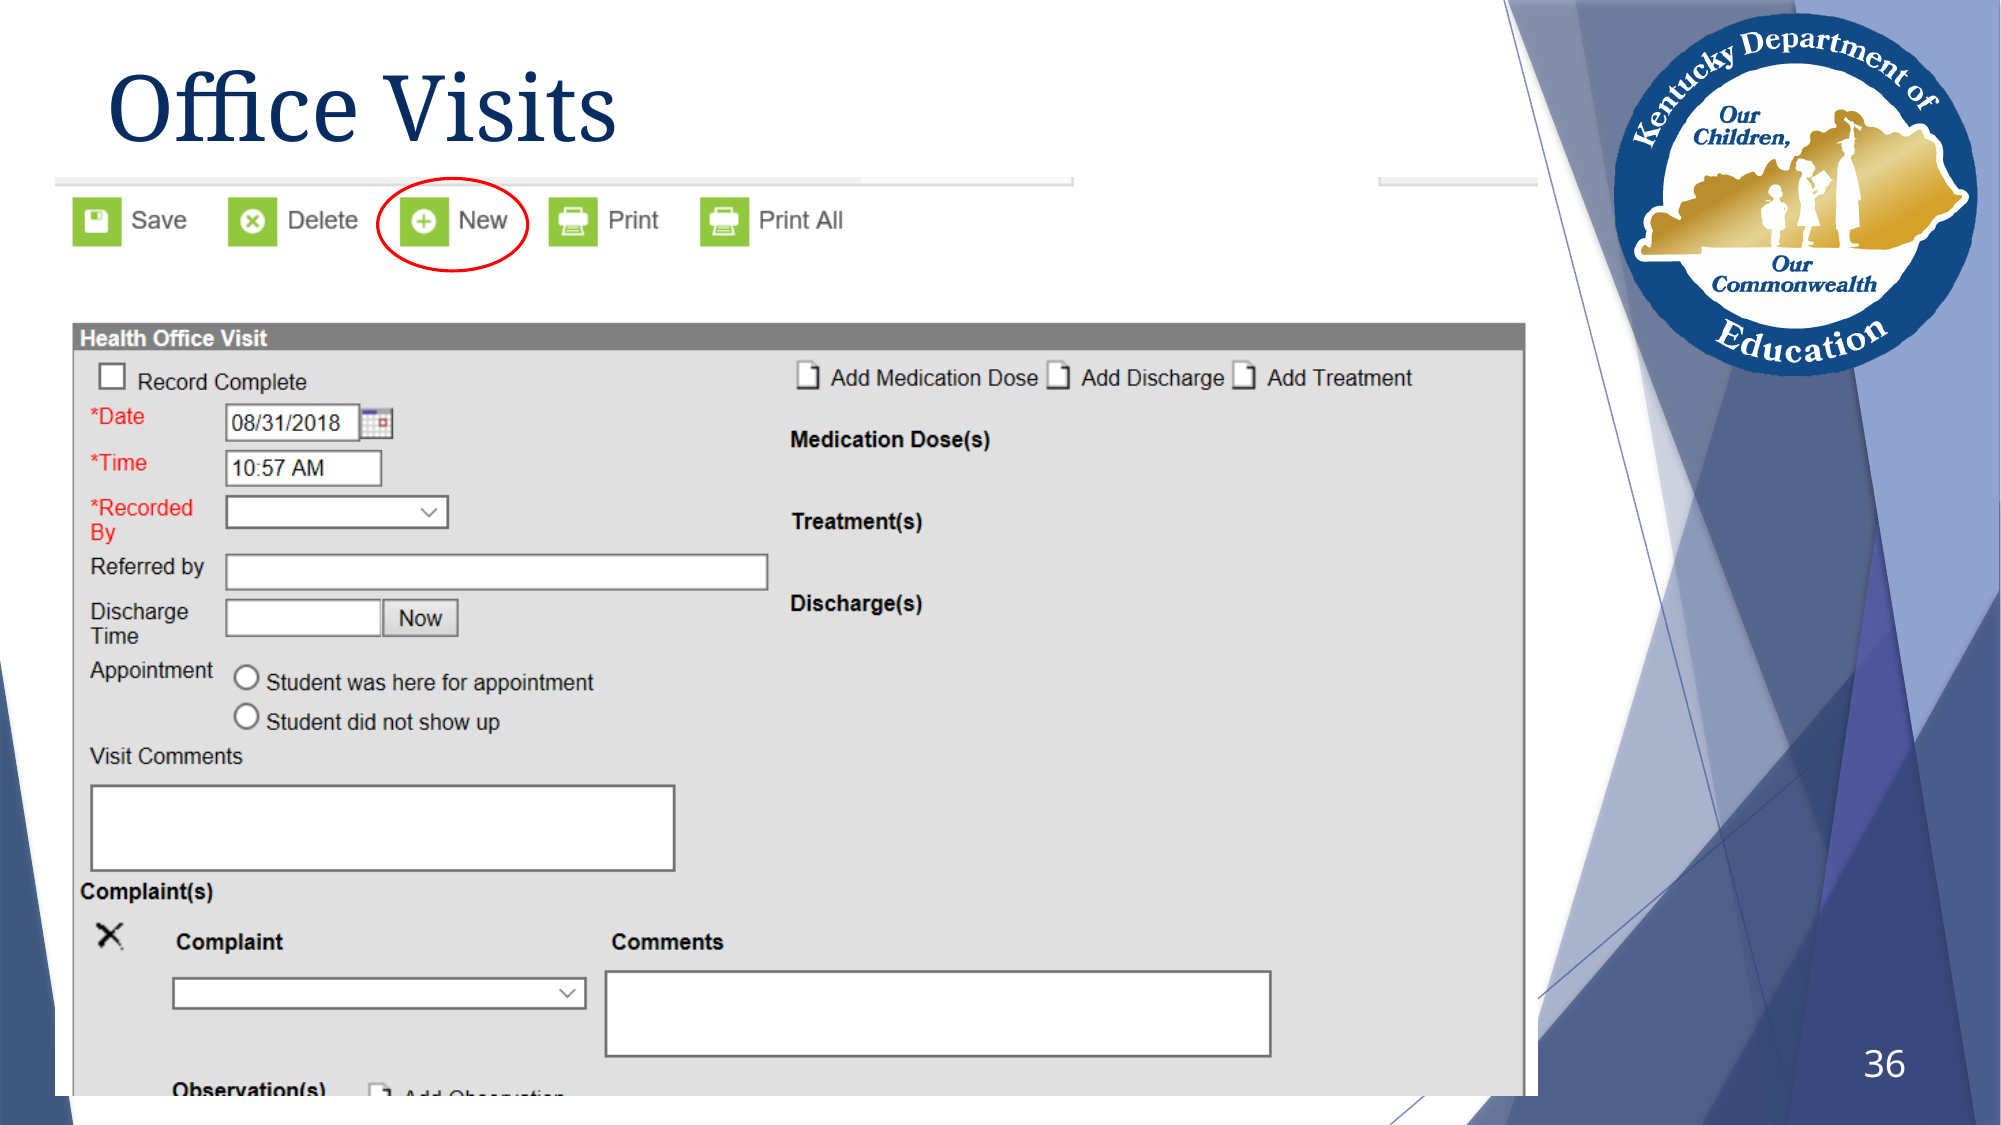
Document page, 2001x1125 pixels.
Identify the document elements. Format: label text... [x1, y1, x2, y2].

slide_number 36 [1809, 1035, 1922, 1096]
picture [1598, 0, 1989, 390]
picture [54, 177, 1538, 1097]
title Office Visits [91, 42, 1502, 176]
